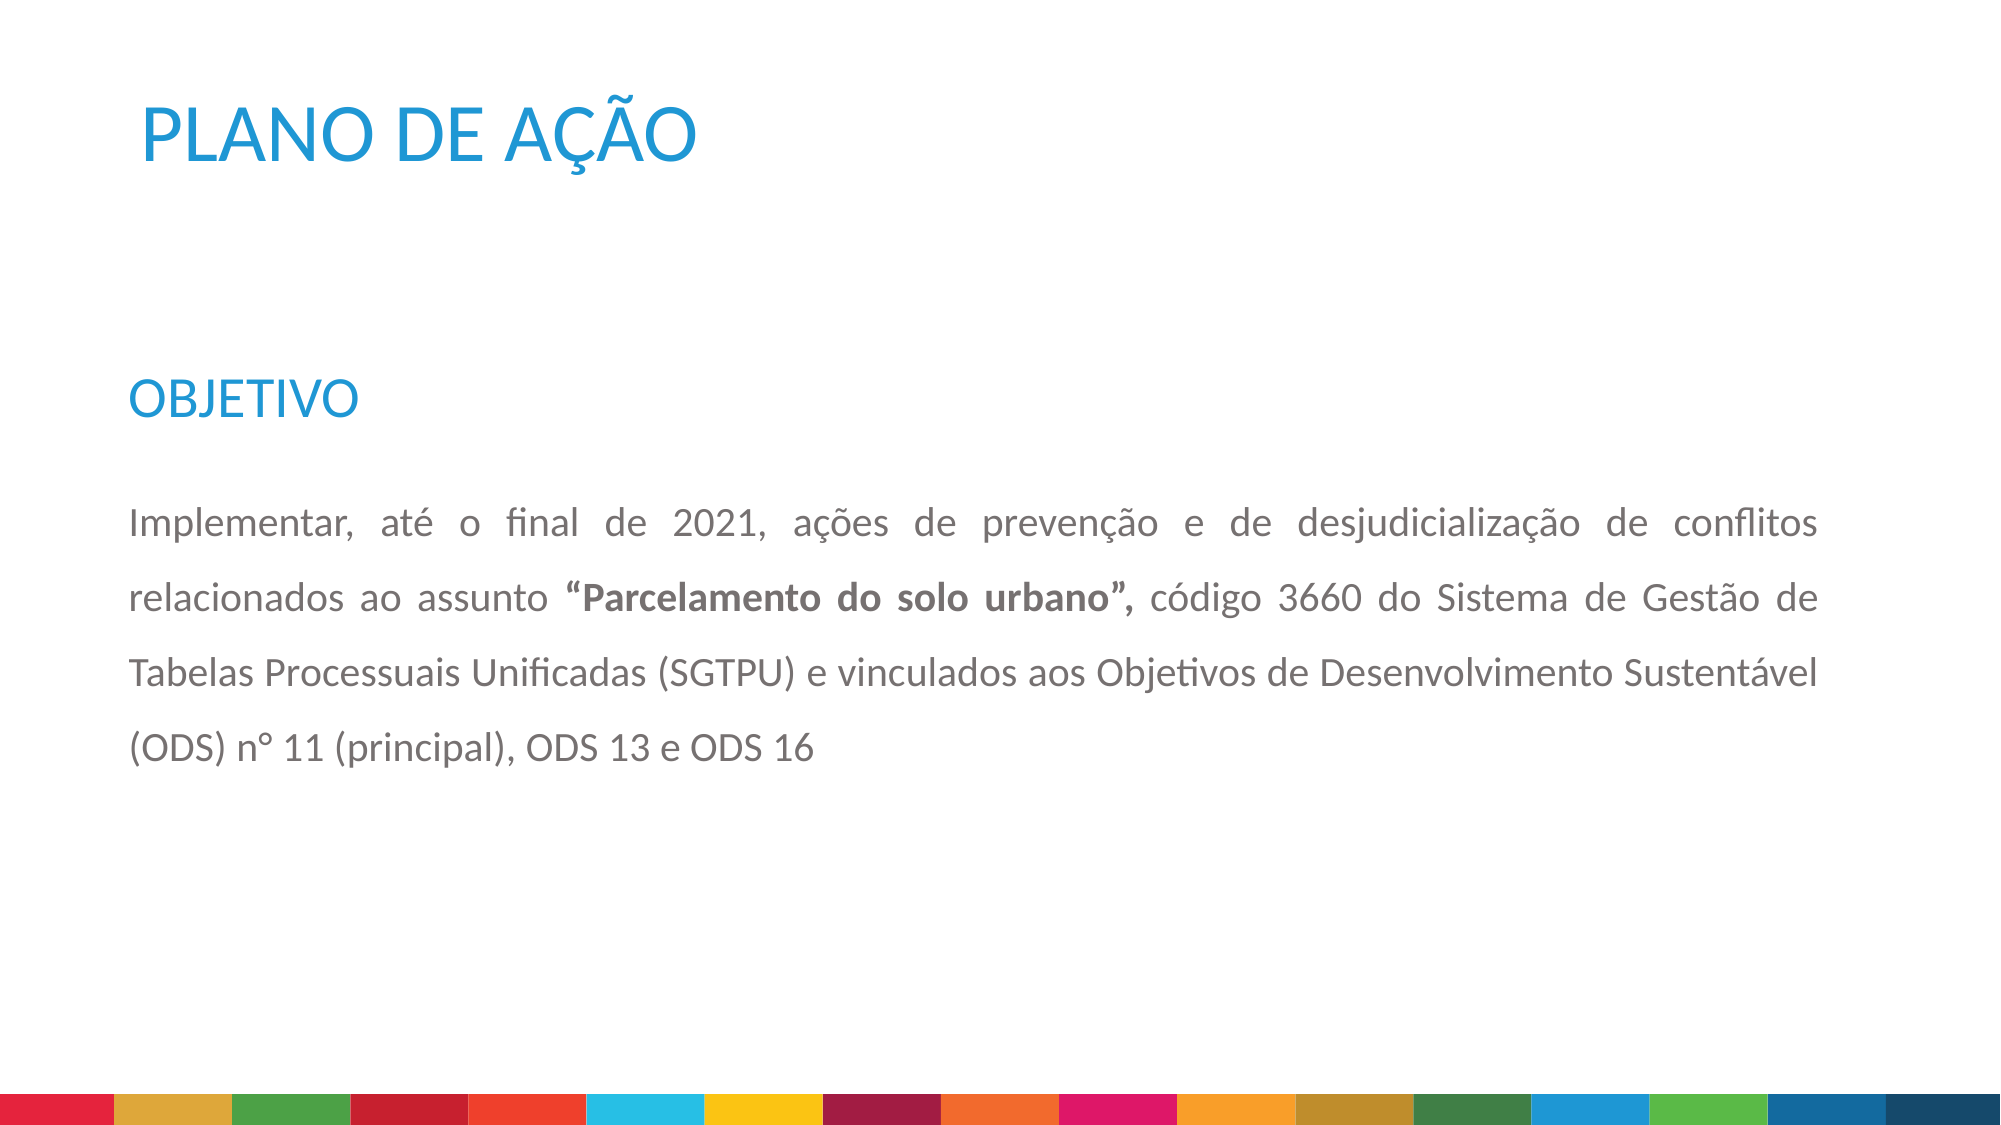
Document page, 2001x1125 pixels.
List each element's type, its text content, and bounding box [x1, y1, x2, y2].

text_box Implementar, até o final de 2021, ações de prevenção e de desjudicialização de conflitos relacionados ao assunto “Parcelamento do solo urbano”, código 3660 do Sistema de Gestão de Tabelas Processuais Unificadas (SGTPU) e vinculados aos Objetivos de Desenvolvimento Sustentável (ODS) n° 11 (principal), ODS 13 e ODS 16 [114, 395, 1834, 778]
text_box OBJETIVO [114, 352, 398, 437]
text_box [0, 1094, 2000, 1125]
text_box PLANO DE AÇÃO [125, 71, 1737, 186]
